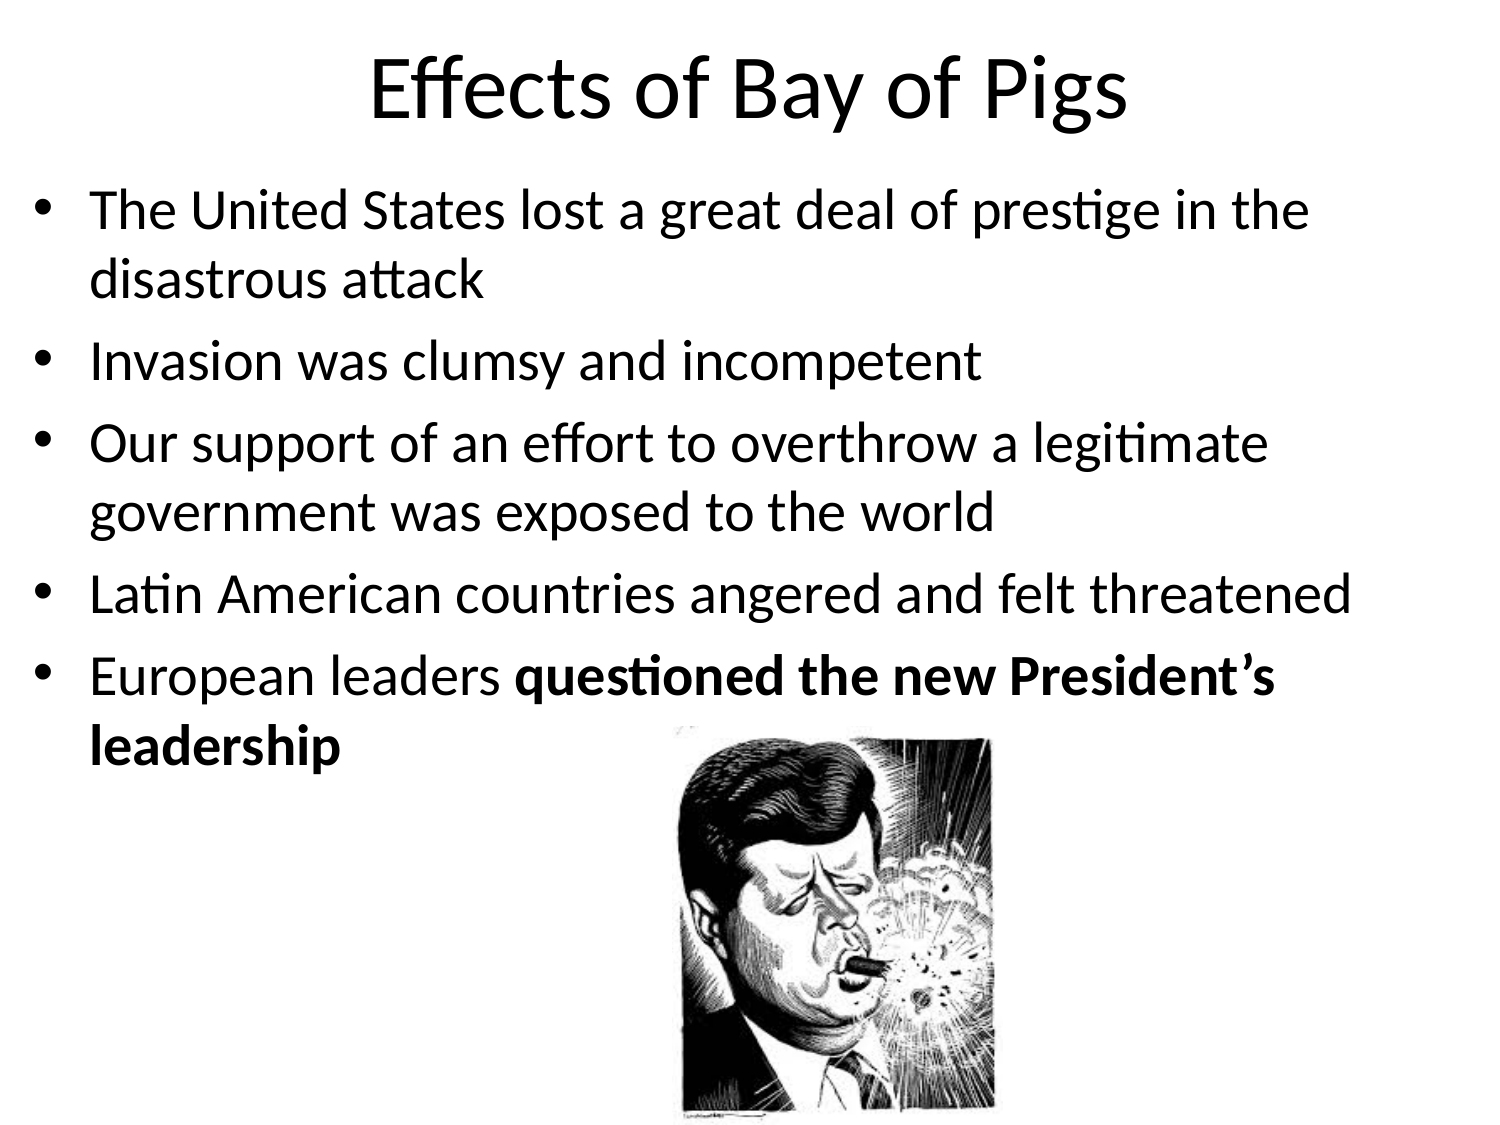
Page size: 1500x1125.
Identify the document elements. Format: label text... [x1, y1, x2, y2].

list The United States lost a great deal of prestige in the disastrous attack Invasion was clumsy and incompetent Our support of an effort to overthrow a legitimate government was exposed to the world Latin American countries angered and felt threatened European leaders questioned the new President’s leadership [17, 163, 1485, 1125]
picture [671, 726, 1003, 1125]
title Effects of Bay of Pigs [75, 0, 1425, 163]
